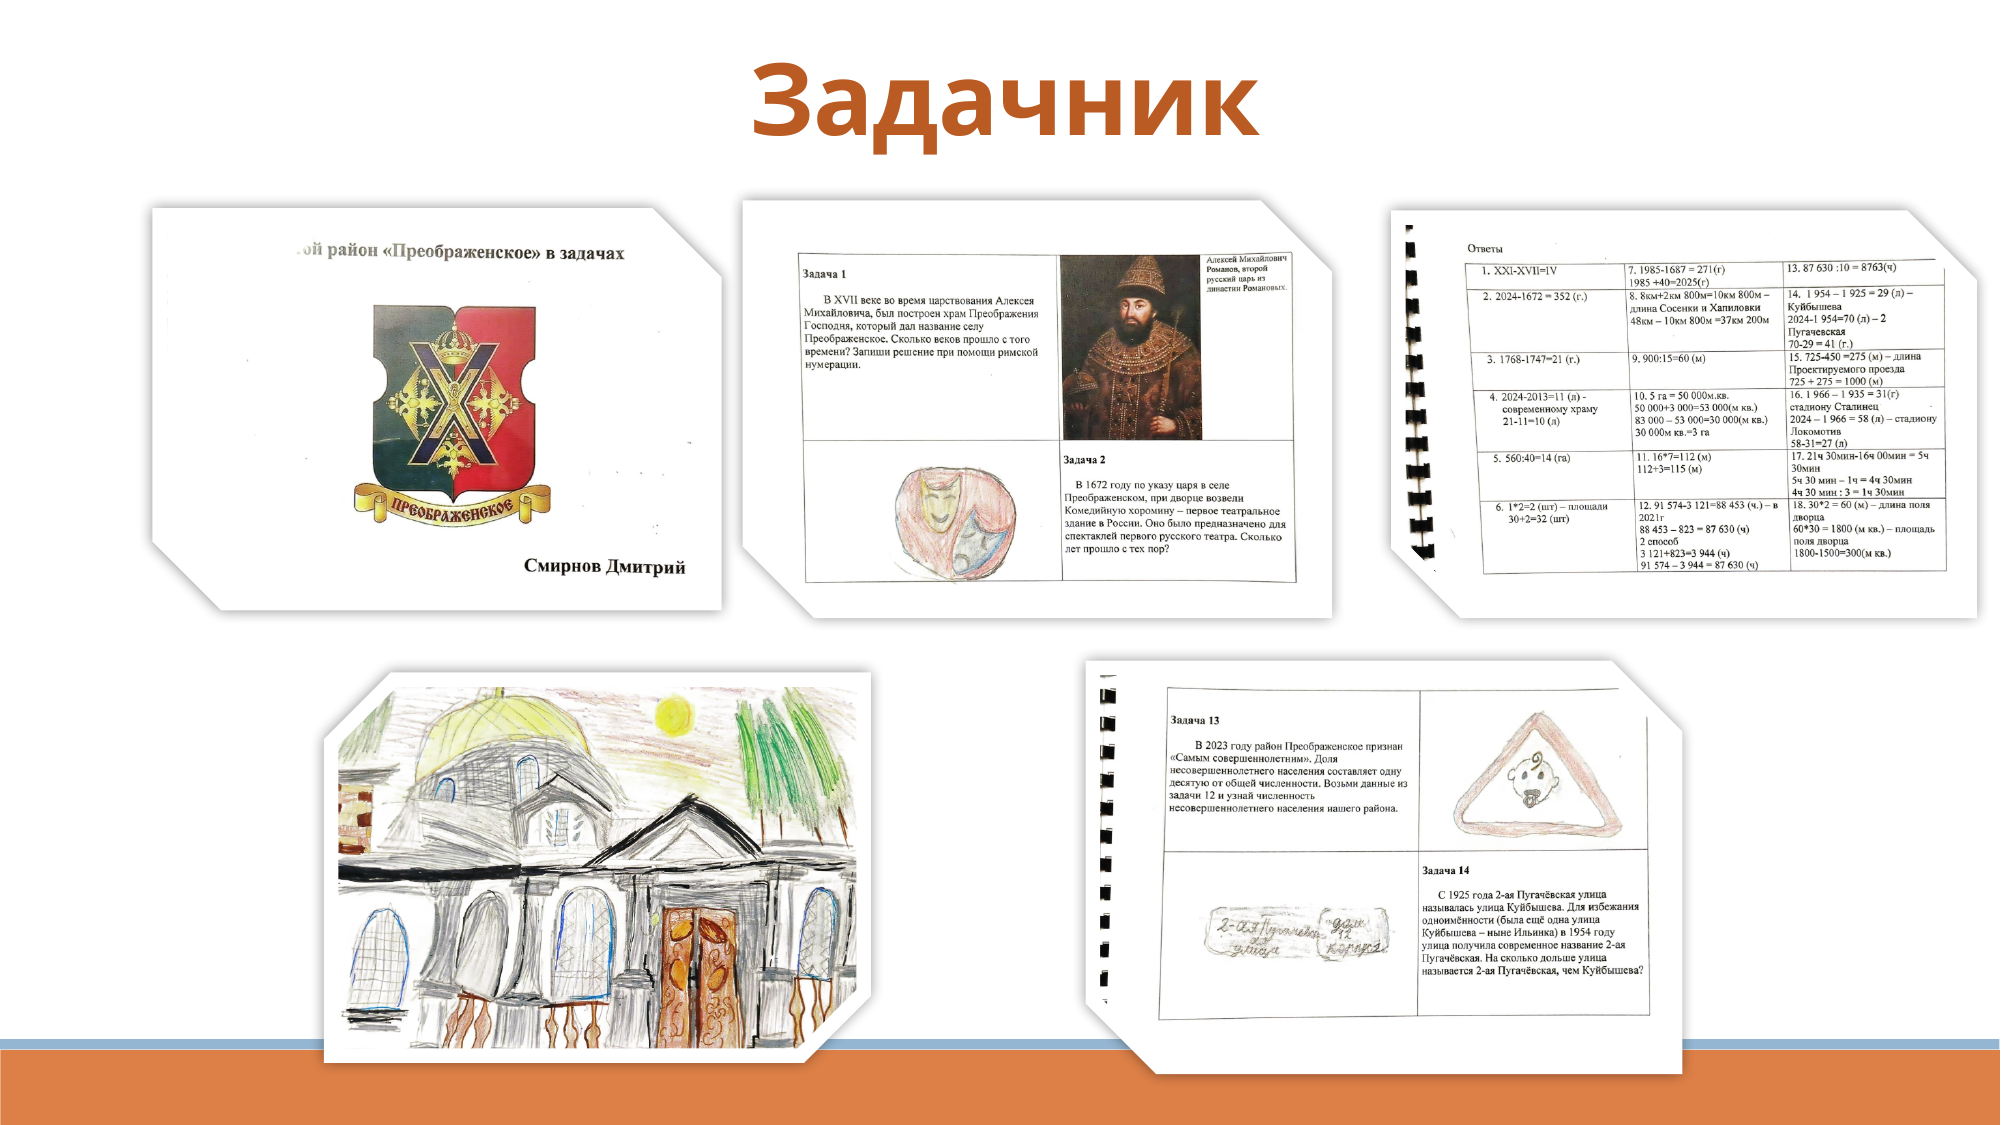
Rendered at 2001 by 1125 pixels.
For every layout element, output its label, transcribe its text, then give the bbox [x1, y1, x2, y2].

picture [159, 207, 1326, 1125]
picture [1397, 217, 1971, 612]
picture [1092, 667, 1676, 1068]
text_box Задачник [179, 47, 1830, 174]
